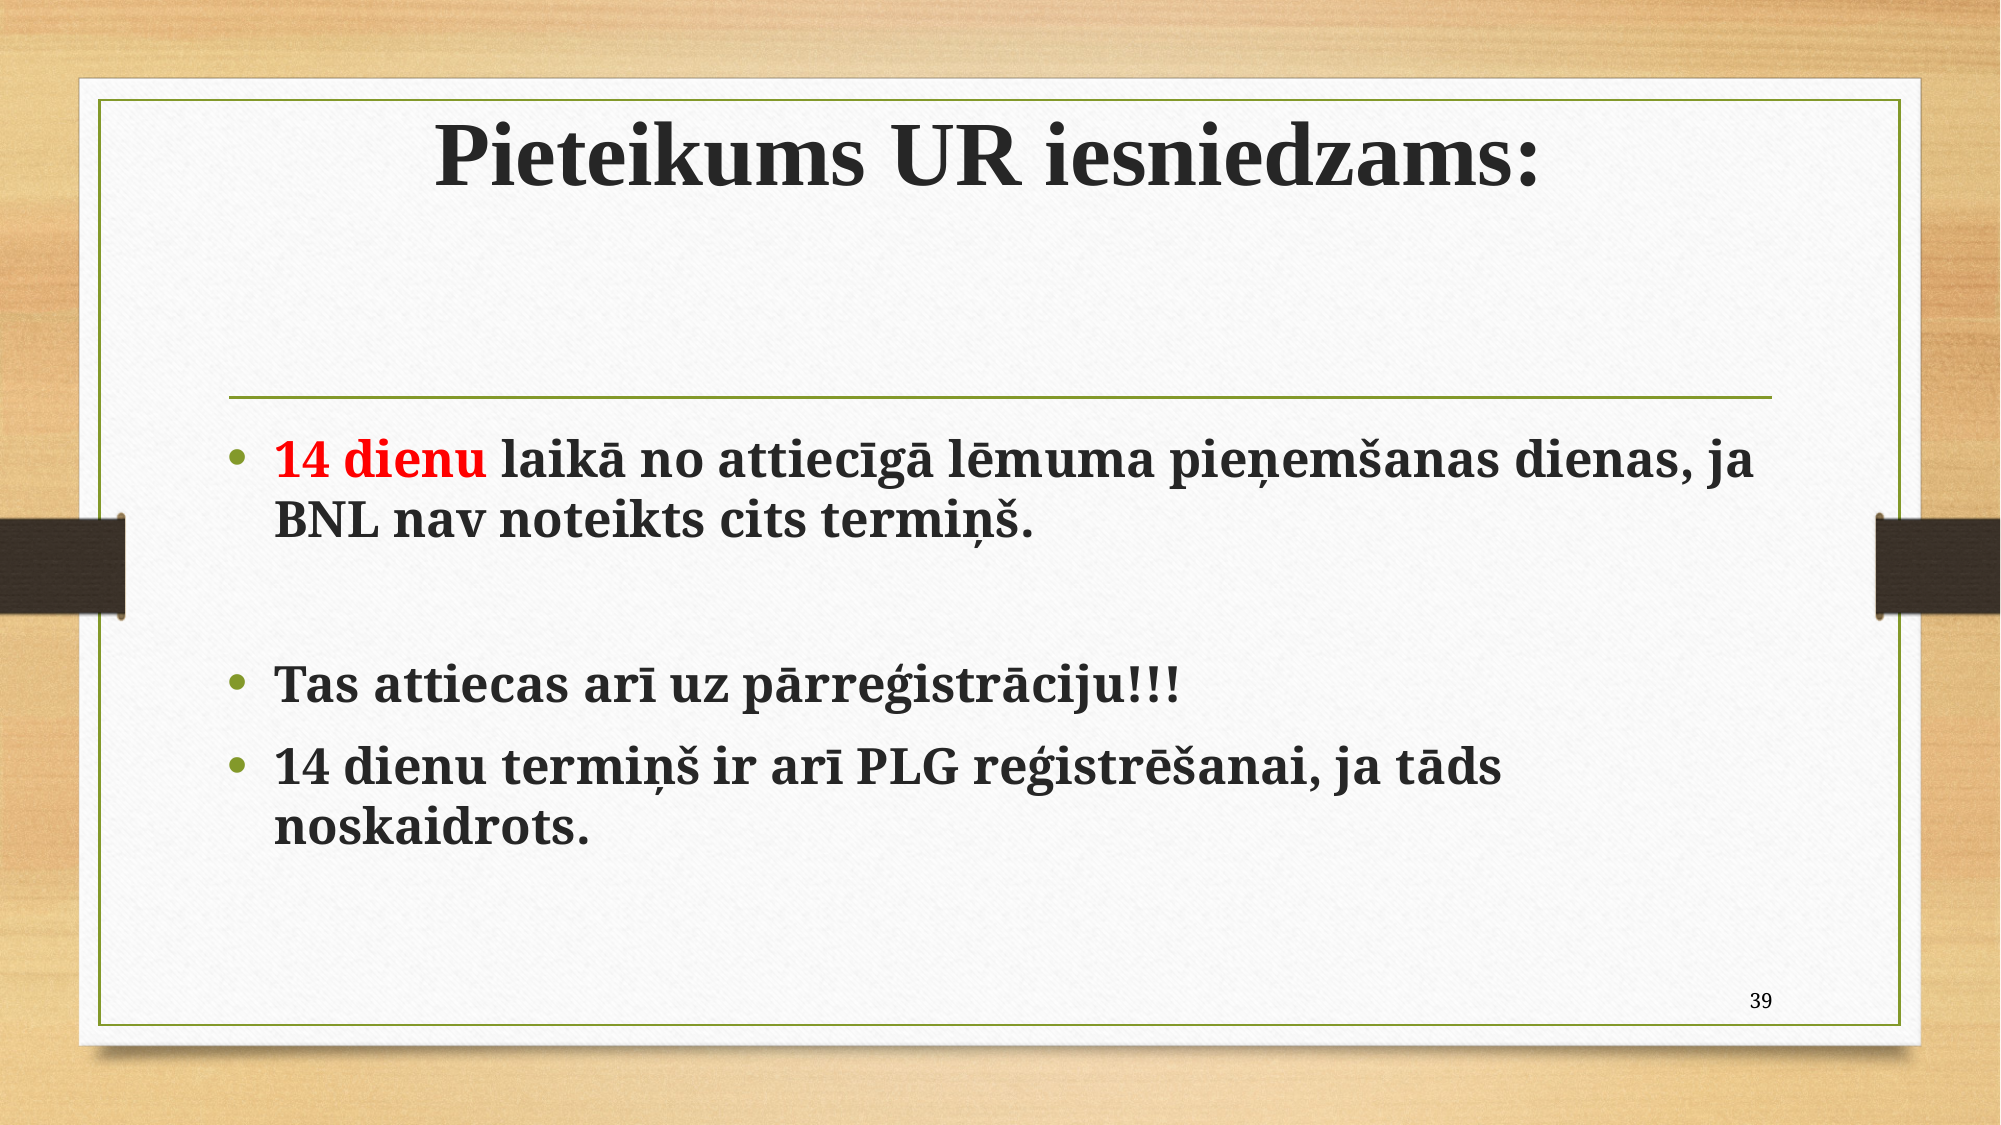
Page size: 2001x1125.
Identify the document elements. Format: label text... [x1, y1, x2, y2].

slide_number 39 [1698, 979, 1788, 1025]
title Pieteikums UR iesniedzams: [314, 54, 1665, 243]
list 14 dienu laikā no attiecīgā lēmuma pieņemšanas dienas, ja BNL nav noteikts cits termiņš. Tas attiecas arī uz pārreģistrāciju!!! 14 dienu termiņš ir arī PLG reģistrēšanai, ja tāds noskaidrots. [212, 419, 1788, 964]
picture [0, 0, 2001, 1125]
